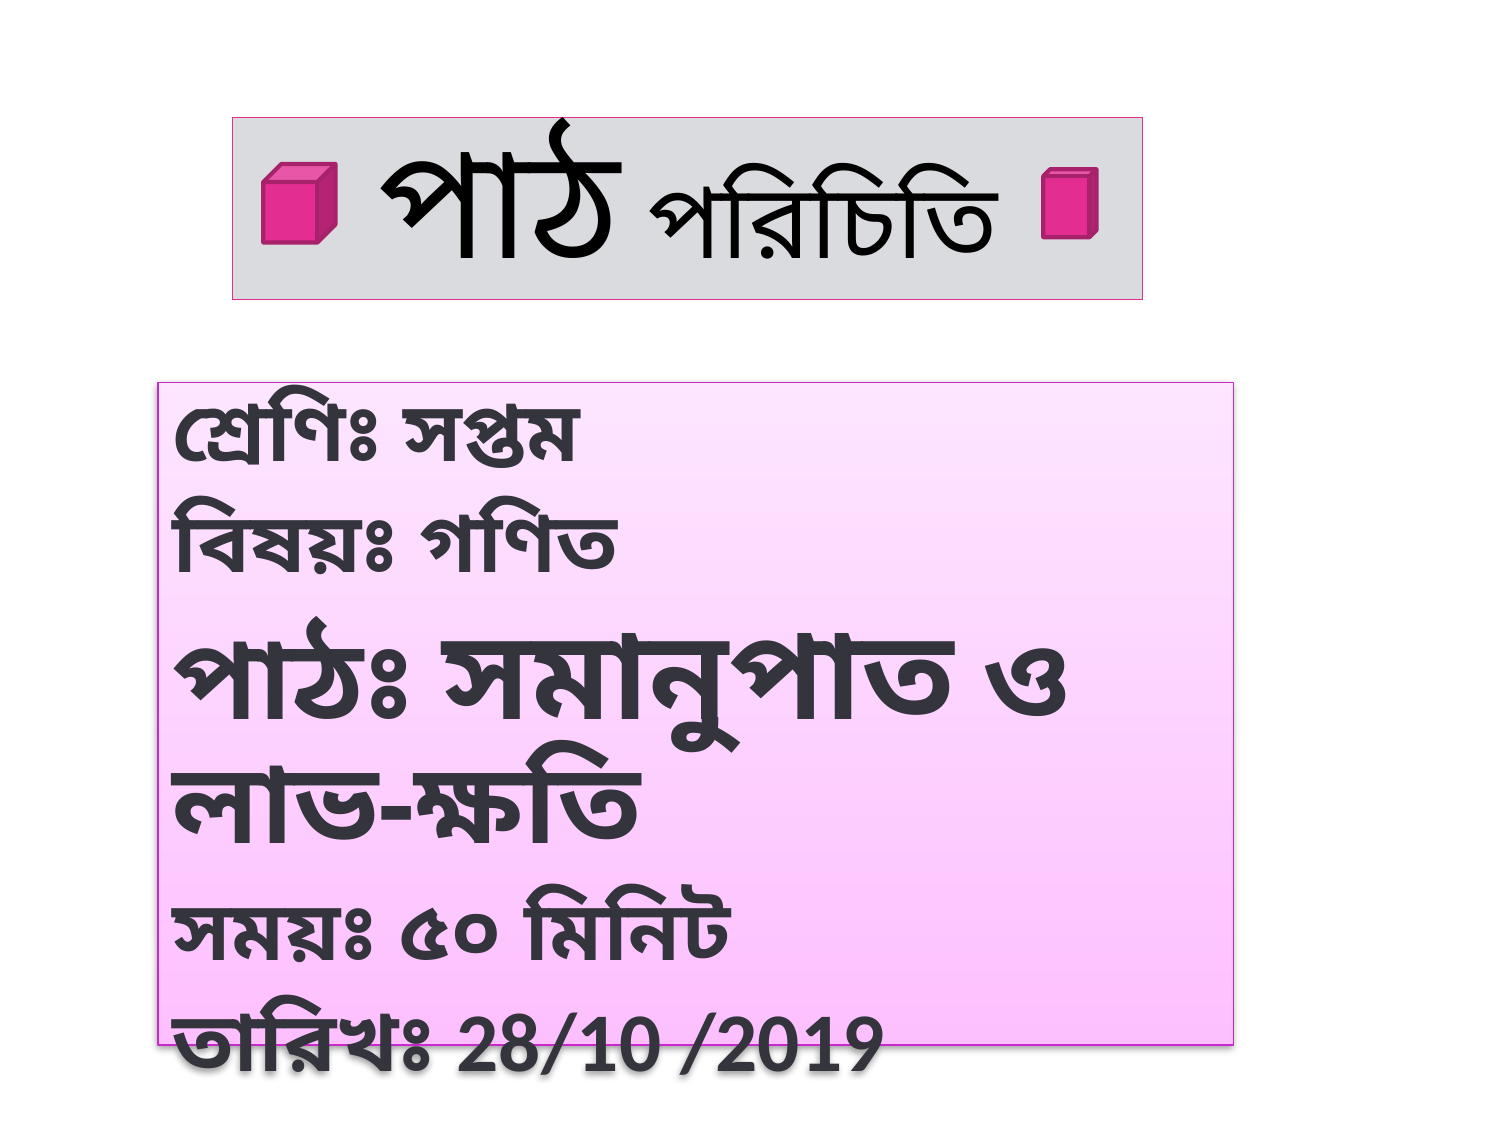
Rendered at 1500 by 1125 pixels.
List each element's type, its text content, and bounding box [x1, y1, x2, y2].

title পাঠ পরিচিতি [232, 117, 1143, 300]
text_box [1041, 167, 1099, 240]
subtitle শ্রেণিঃ সপ্তম বিষয়ঃ গণিত পাঠঃ সমানুপাত ও লাভ-ক্ষতি সময়ঃ ৫০ মিনিট তারিখঃ 28/10 /2019 [157, 382, 1234, 1046]
text_box [261, 161, 338, 245]
